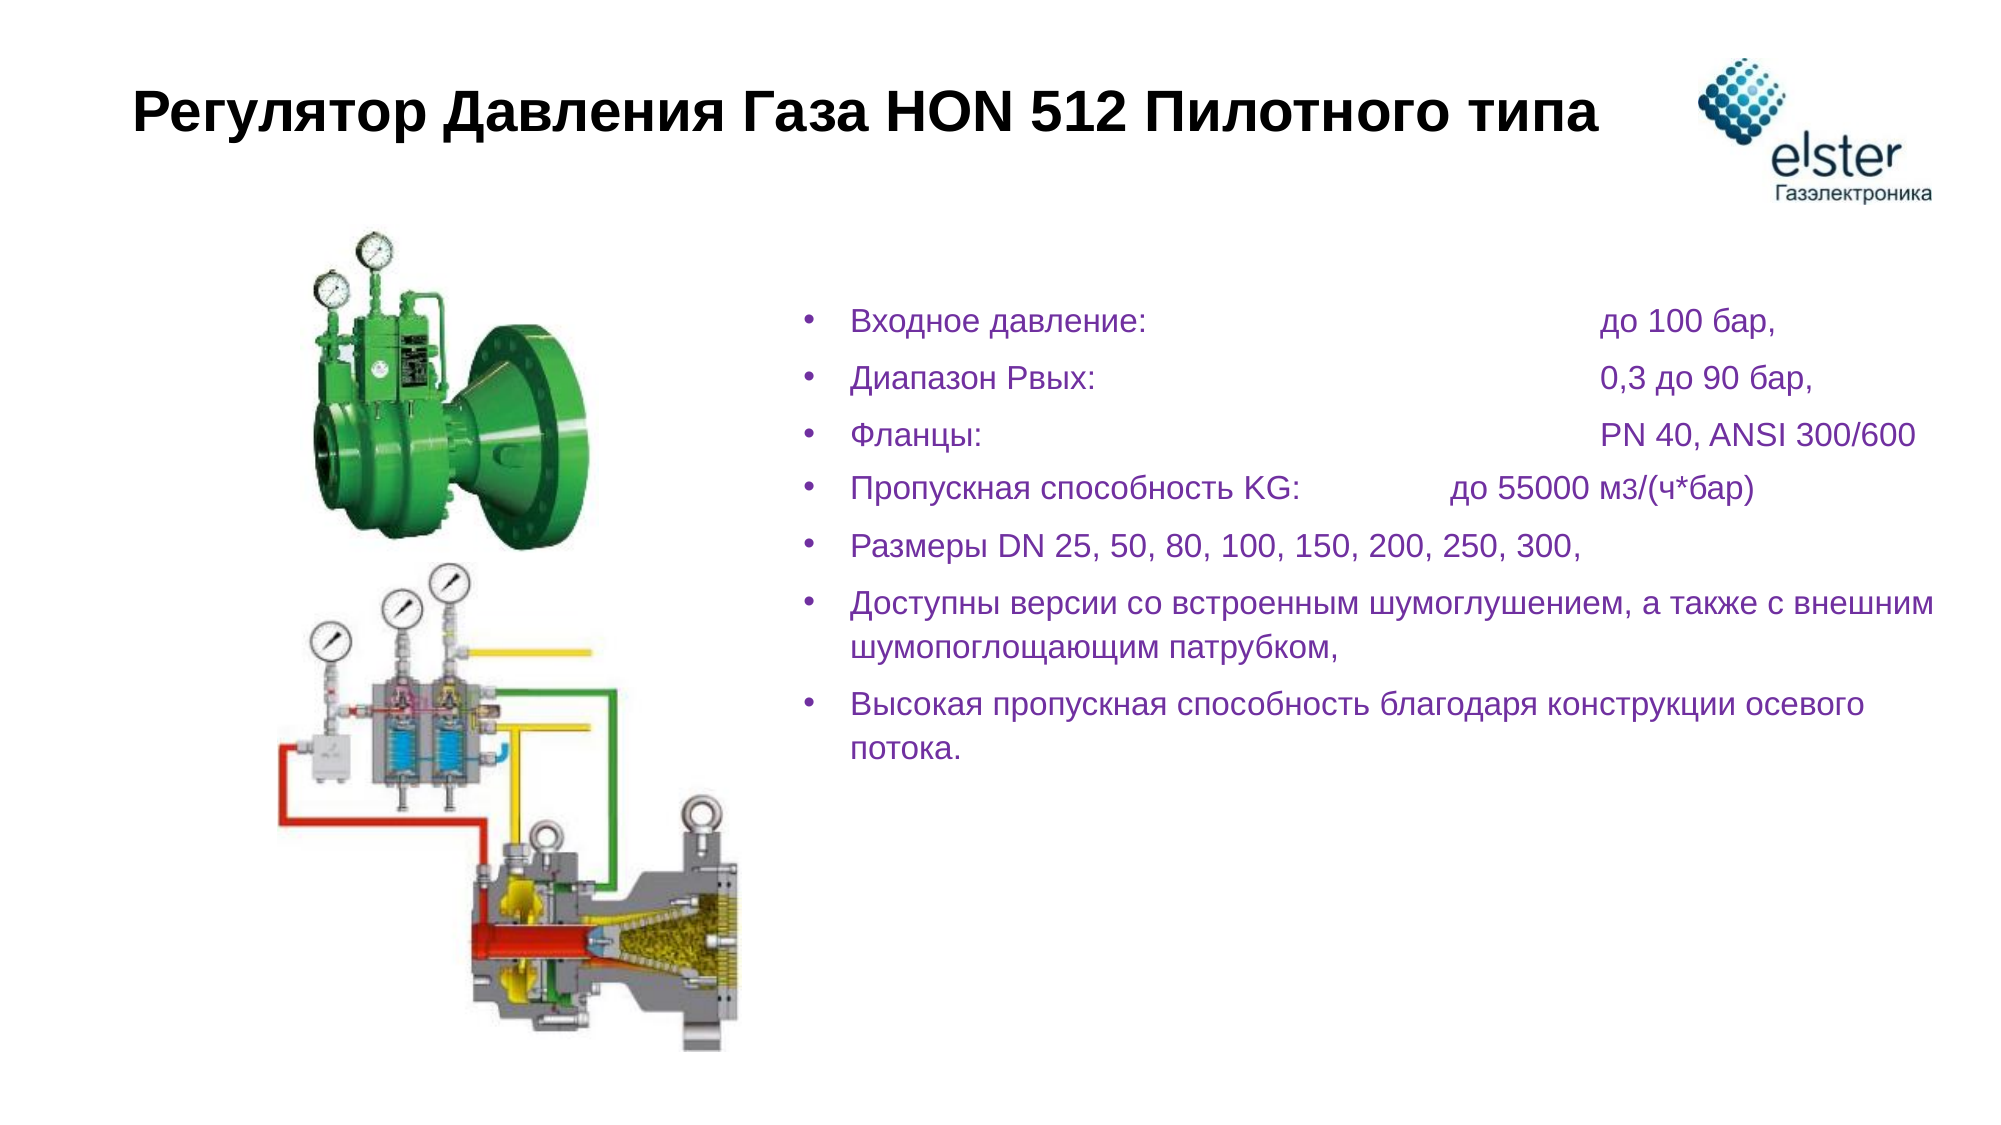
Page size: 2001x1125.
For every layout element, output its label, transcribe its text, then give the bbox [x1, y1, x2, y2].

text_box Регулятор Давления Газа HON 512 Пилотного типа [117, 58, 1833, 141]
picture [299, 224, 600, 553]
picture [276, 562, 742, 1052]
picture [1698, 58, 1932, 205]
text_box Входное давление: до 100 бар, Диапазон Рвых: 0,3 до 90 бар, Фланцы: PN 40, ANSI 300/600 Пропускная способность KG: до 55000 м3/(ч*бар) Размеры DN 25, 50, 80, 100, 150, 200, 250, 300, Доступны версии со встроенным шумоглушением, а также с внешним шумопоглощающим патрубком, Высокая пропускная способность благодаря конструкции осевого потока. [788, 287, 1975, 774]
